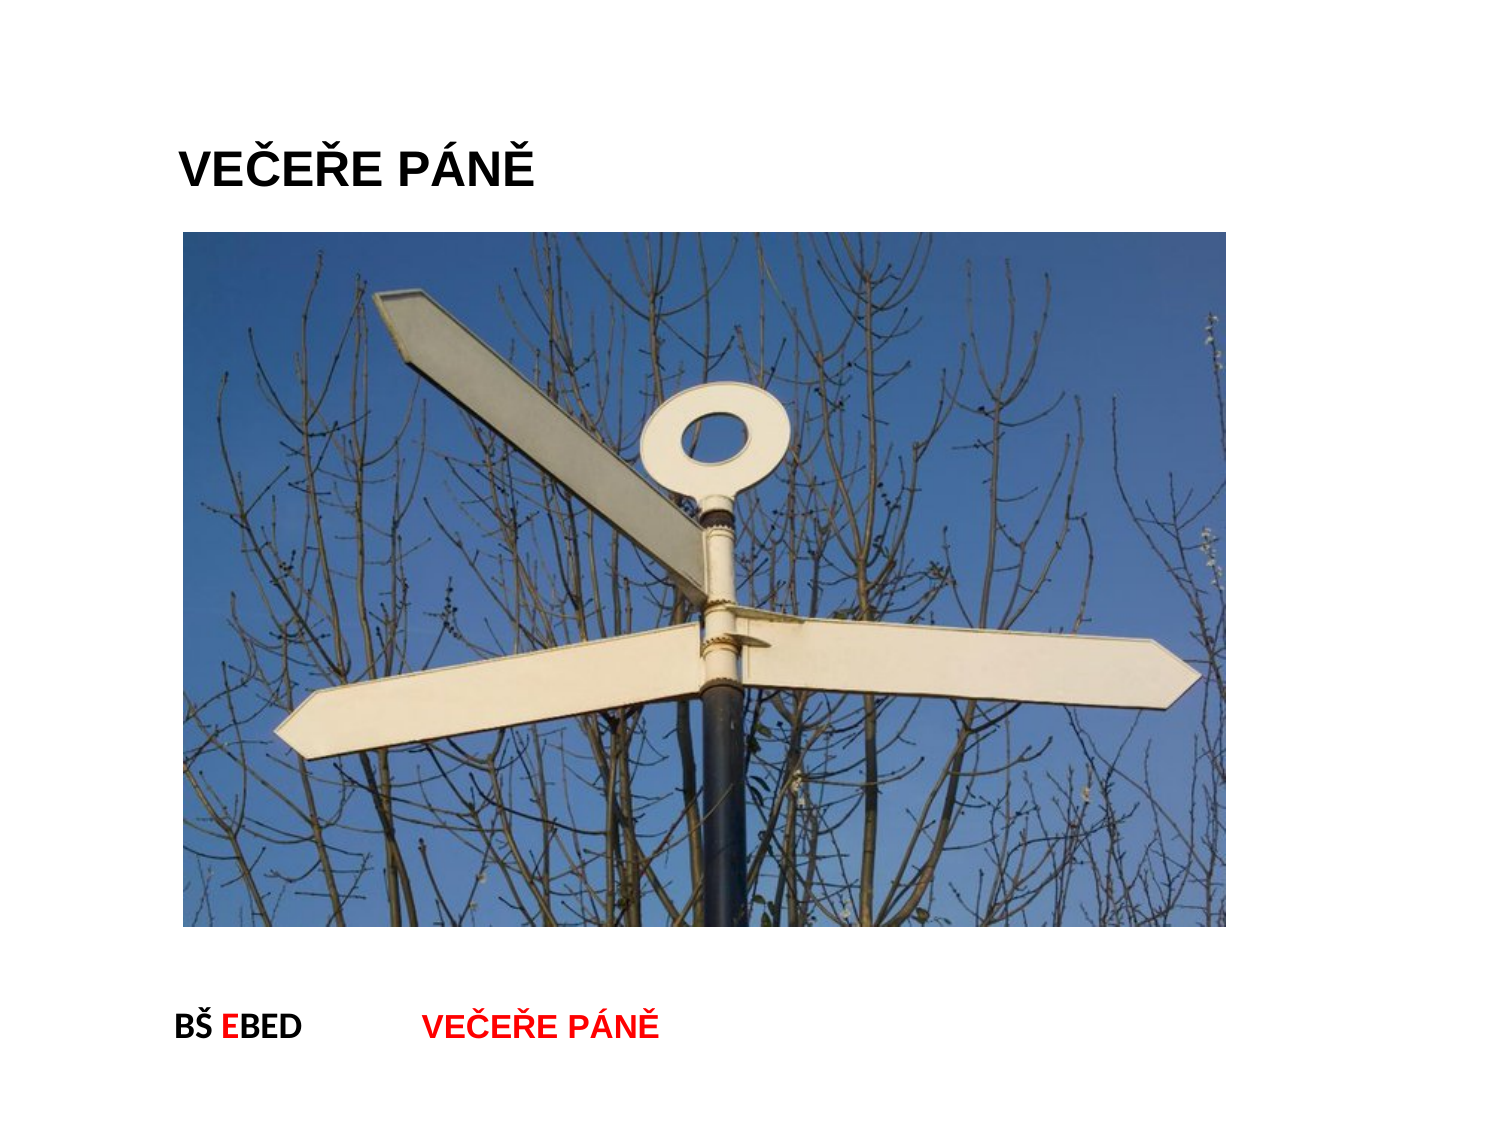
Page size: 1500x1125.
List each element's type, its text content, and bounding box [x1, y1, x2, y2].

text_box BŠ EBED VEČEŘE PÁNĚ [159, 993, 1454, 1054]
text_box VEČEŘE PÁNĚ [164, 128, 1430, 204]
picture [182, 231, 1227, 927]
